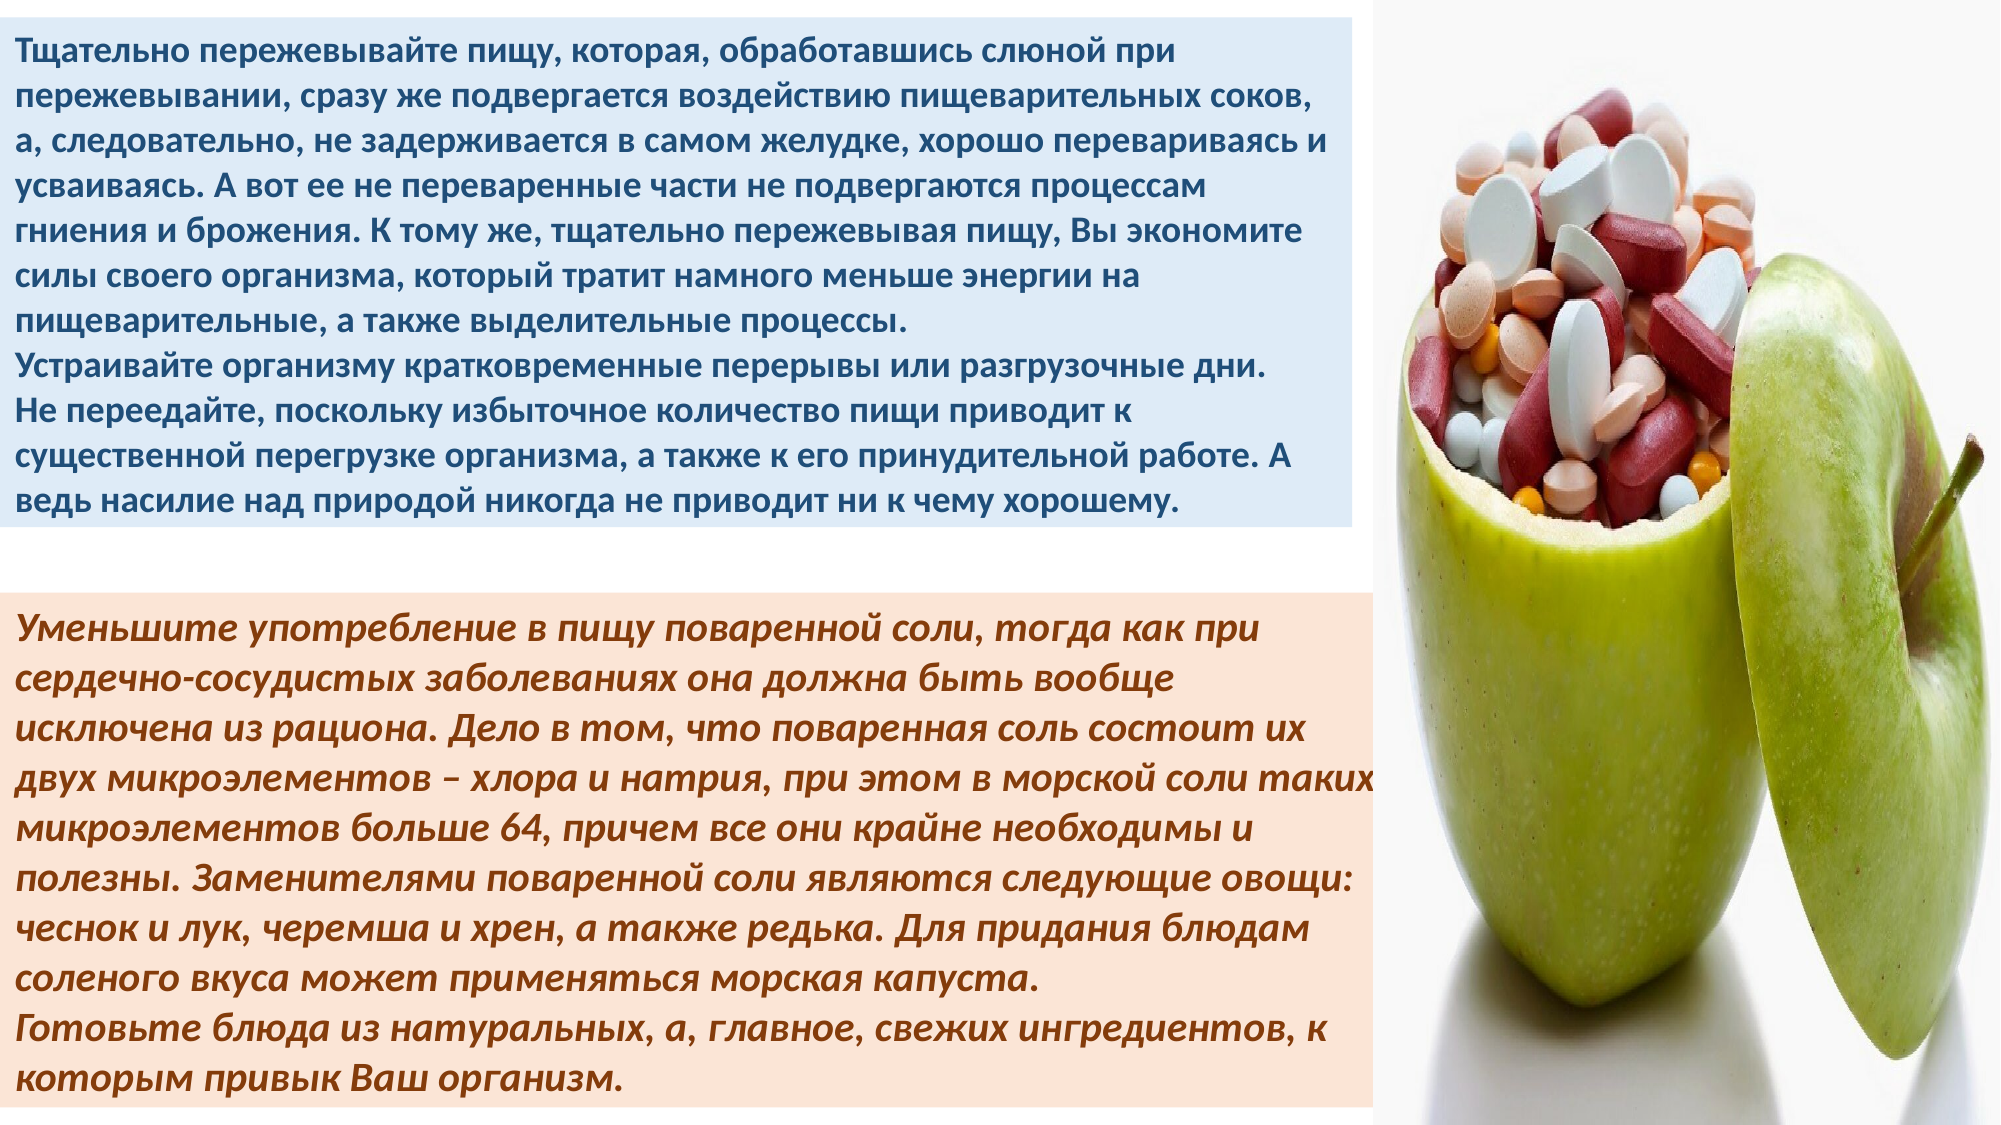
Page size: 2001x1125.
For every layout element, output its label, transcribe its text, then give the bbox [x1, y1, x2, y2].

picture [1373, 0, 2000, 1125]
text_box Уменьшите употребление в пищу поваренной соли, тогда как при сердечно-сосудистых заболеваниях она должна быть вообще исключена из рациона. Дело в том, что поваренная соль состоит их двух микроэлементов – хлора и натрия, при этом в морской соли таких микроэлементов больше 64, причем все они крайне необходимы и полезны. Заменителями поваренной соли являются следующие овощи: чеснок и лук, черемша и хрен, а также редька. Для придания блюдам соленого вкуса может применяться морская капуста. Готовьте блюда из натуральных, а, главное, свежих ингредиентов, к которым привык Ваш организм. [0, 592, 1373, 1108]
text_box Тщательно пережевывайте пищу, которая, обработавшись слюной при пережевывании, сразу же подвергается воздействию пищеварительных соков, а, следовательно, не задерживается в самом желудке, хорошо перевариваясь и усваиваясь. А вот ее не переваренные части не подвергаются процессам гниения и брожения. К тому же, тщательно пережевывая пищу, Вы экономите силы своего организма, который тратит намного меньше энергии на пищеварительные, а также выделительные процессы. Устраивайте организму кратковременные перерывы или разгрузочные дни. Не переедайте, поскольку избыточное количество пищи приводит к существенной перегрузке организма, а также к его принудительной работе. А ведь насилие над природой никогда не приводит ни к чему хорошему. [0, 17, 1353, 528]
